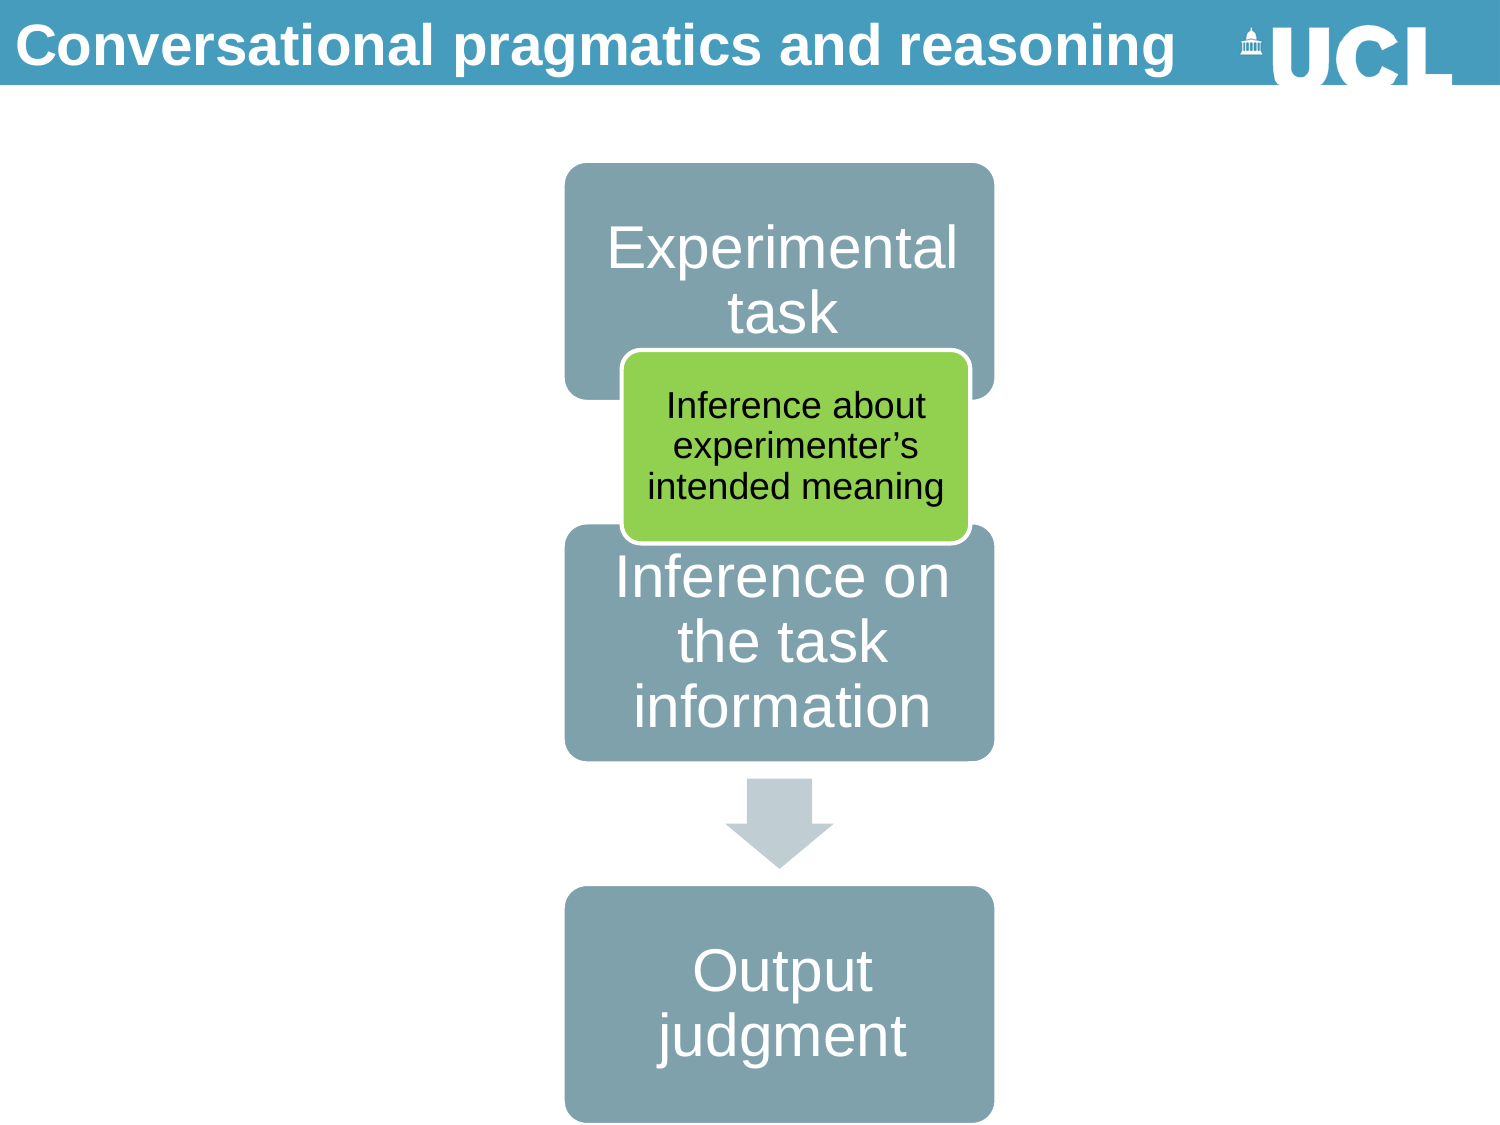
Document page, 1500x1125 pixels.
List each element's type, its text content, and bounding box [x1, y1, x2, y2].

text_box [123, 160, 1436, 1125]
title Conversational pragmatics and reasoning [0, 0, 1247, 161]
picture [1247, 0, 1500, 85]
